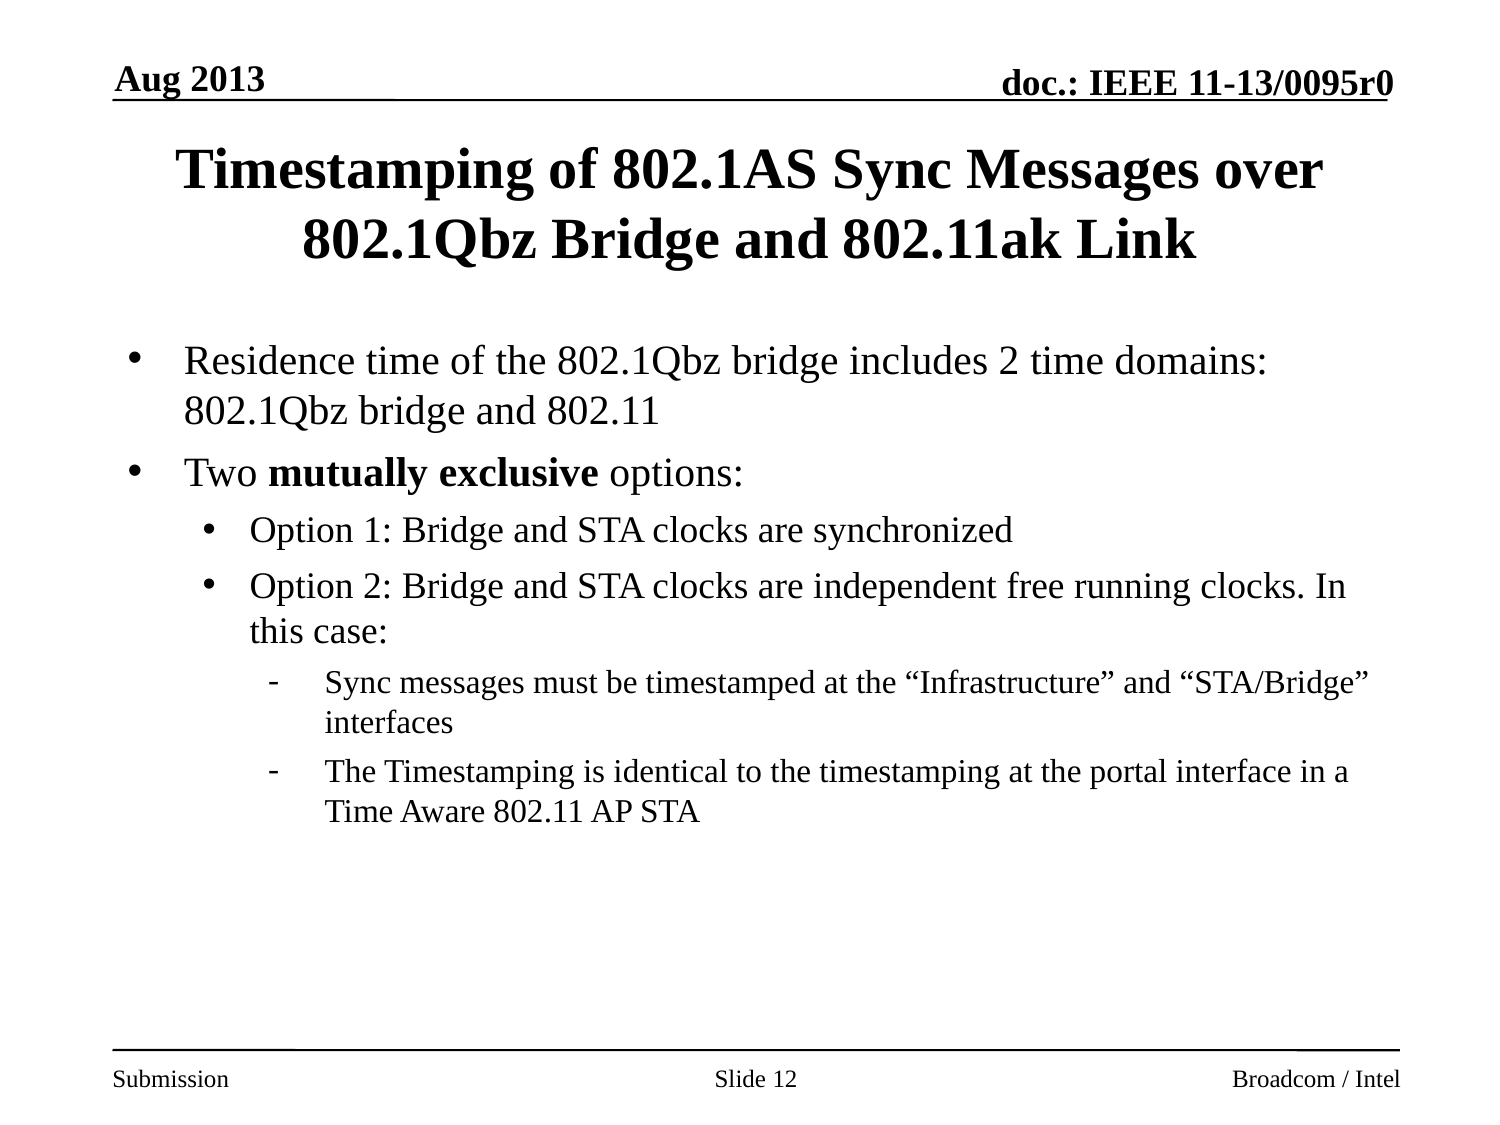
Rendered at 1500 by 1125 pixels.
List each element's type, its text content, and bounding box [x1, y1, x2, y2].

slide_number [114, 54, 423, 100]
slide_number Slide 12 [712, 1061, 800, 1123]
footer Broadcom / Intel [878, 1061, 1402, 1093]
title Timestamping of 802.1AS Sync Messages over 802.1Qbz Bridge and 802.11ak Link [112, 112, 1388, 288]
list Residence time of the 802.1Qbz bridge includes 2 time domains: 802.1Qbz bridge and 802.11 Two mutually exclusive options: Option 1: Bridge and STA clocks are synchronized Option 2: Bridge and STA clocks are independent free running clocks. In this case: Sync messages must be timestamped at the “Infrastructure” and “STA/Bridge” interfaces The Timestamping is identical to the timestamping at the portal interface in a Time Aware 802.11 AP STA [112, 324, 1388, 1000]
